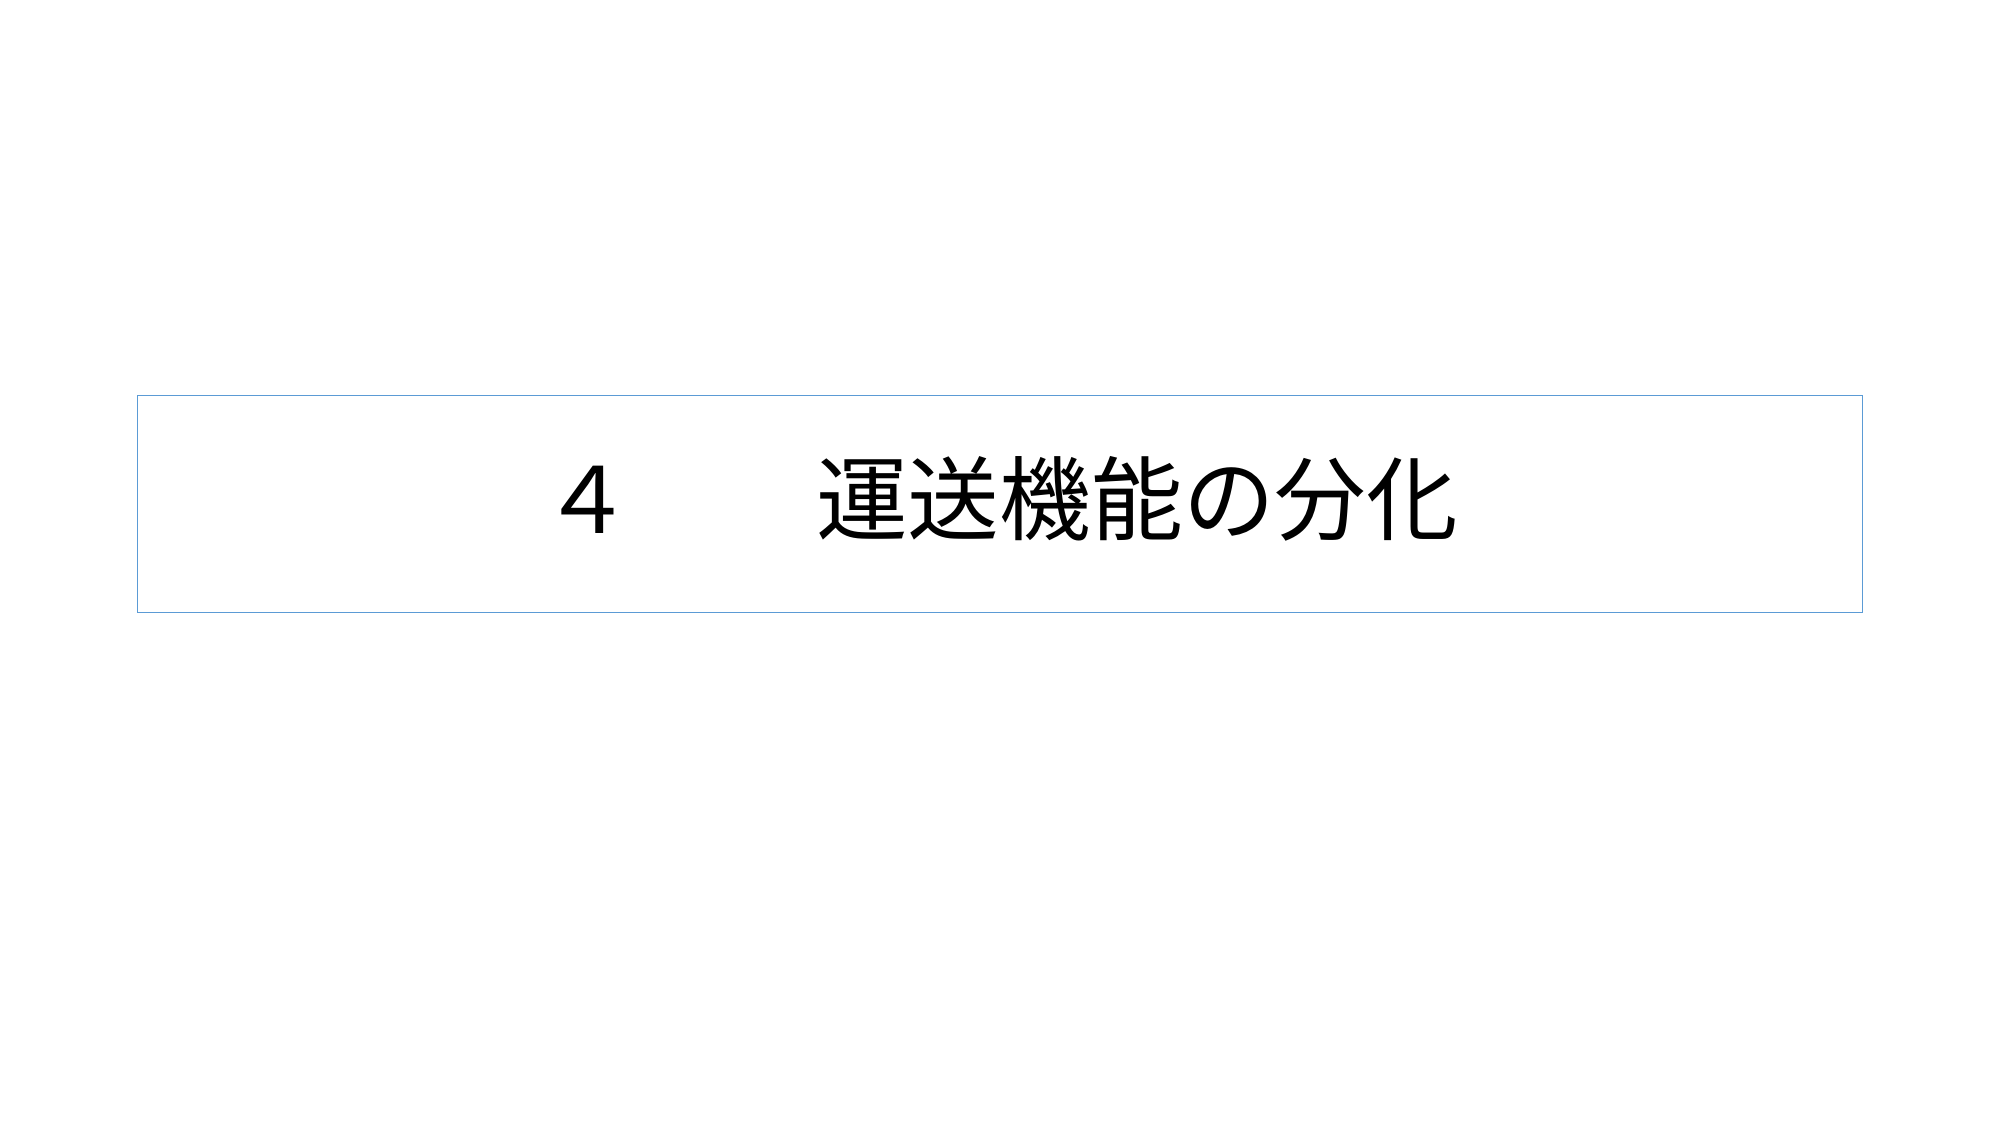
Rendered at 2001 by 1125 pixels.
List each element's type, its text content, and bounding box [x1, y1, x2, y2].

title ４ 運送機能の分化 [137, 395, 1863, 613]
